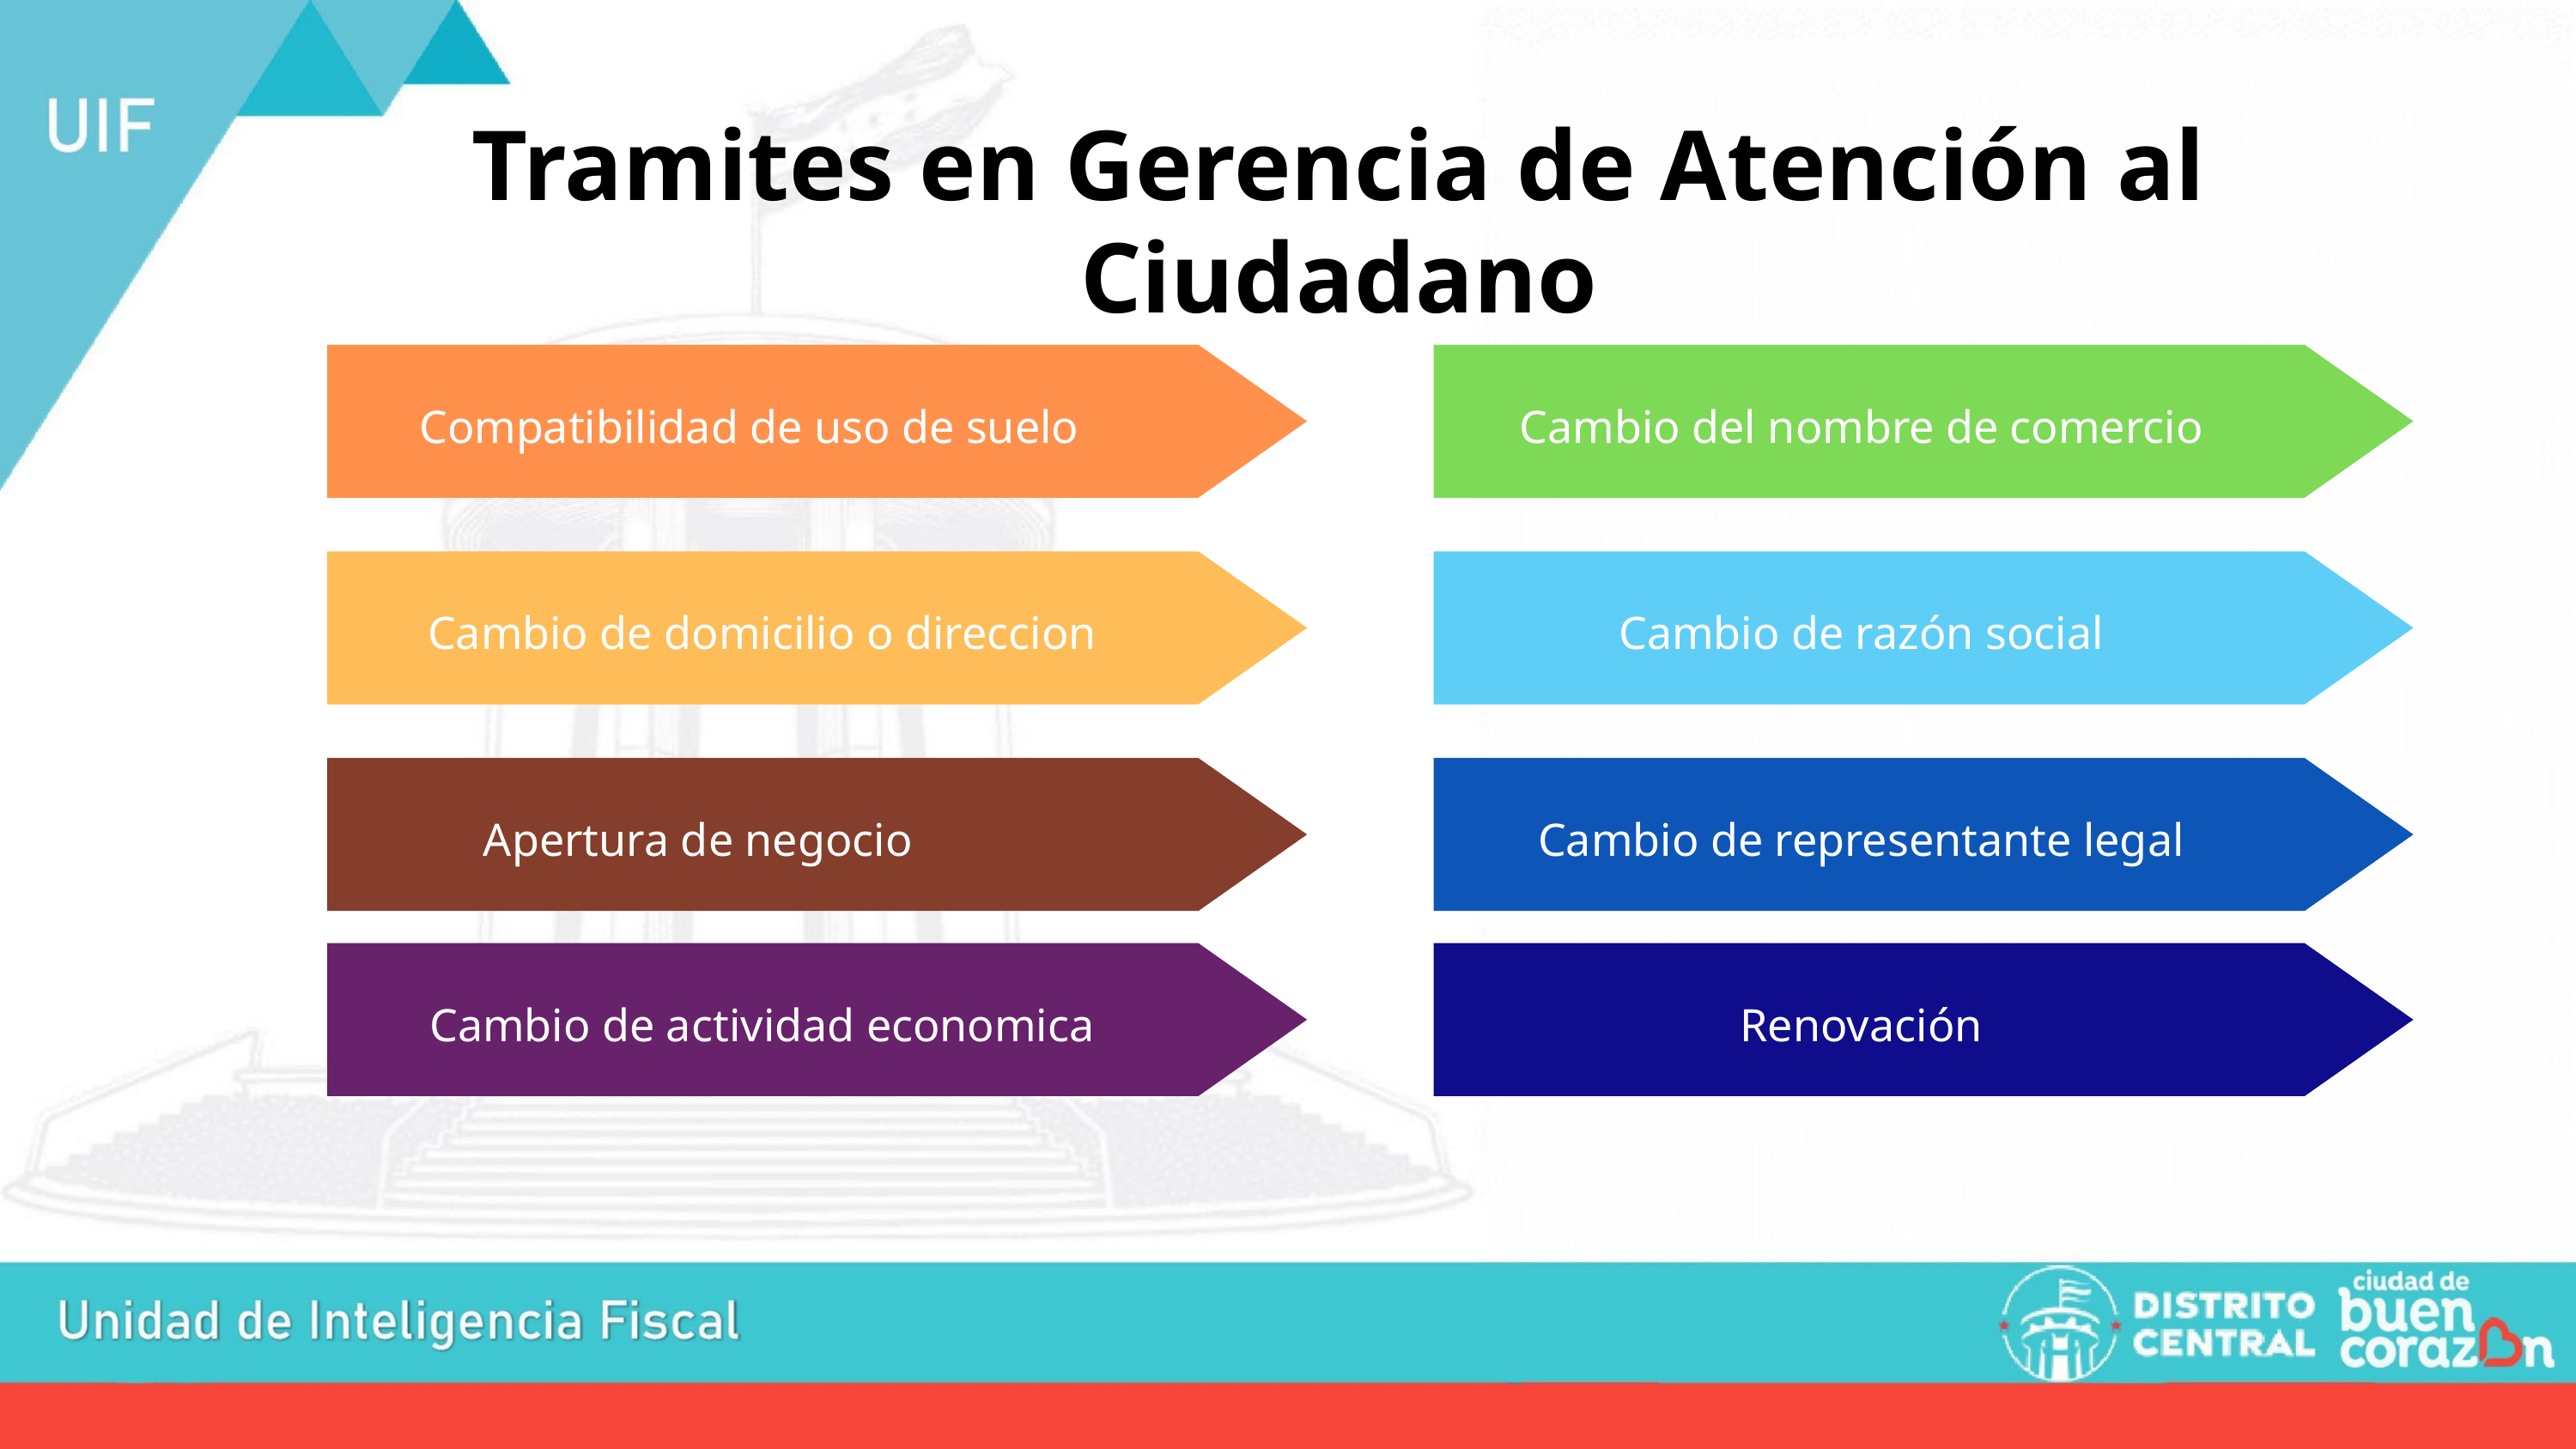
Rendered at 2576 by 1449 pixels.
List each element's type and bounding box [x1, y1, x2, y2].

text_box [326, 943, 1308, 1097]
text_box [1433, 344, 2414, 499]
text_box [326, 551, 1308, 705]
text_box [1433, 757, 2414, 912]
text_box [1433, 943, 2414, 1097]
text_box [326, 344, 1308, 499]
text_box [326, 757, 1308, 912]
text_box [1433, 551, 2414, 705]
picture [0, 0, 2576, 1449]
